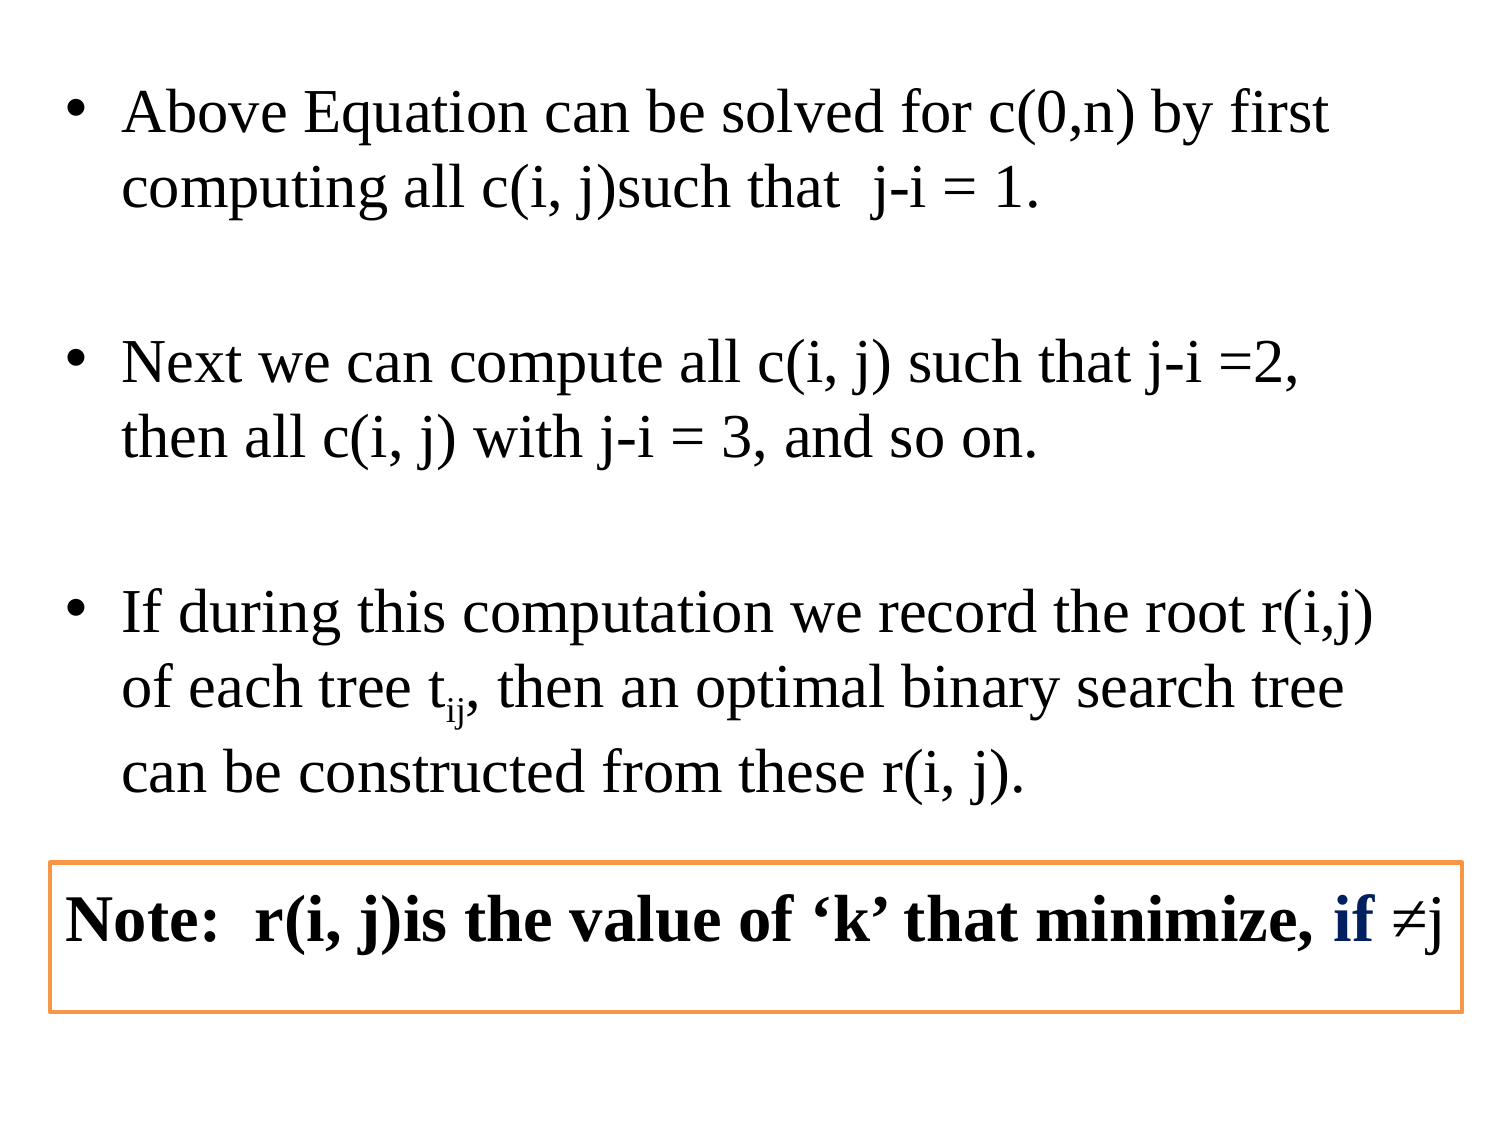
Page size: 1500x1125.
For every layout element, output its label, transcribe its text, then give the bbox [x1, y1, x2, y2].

text_box Note: r(i, j)is the value of ‘k’ that minimize, if ≠j [48, 860, 1464, 1014]
list Above Equation can be solved for c(0,n) by first computing all c(i, j)such that j-i = 1. Next we can compute all c(i, j) such that j-i =2, then all c(i, j) with j-i = 3, and so on. If during this computation we record the root r(i,j) of each tree tij, then an optimal binary search tree can be constructed from these r(i, j). [50, 62, 1425, 860]
